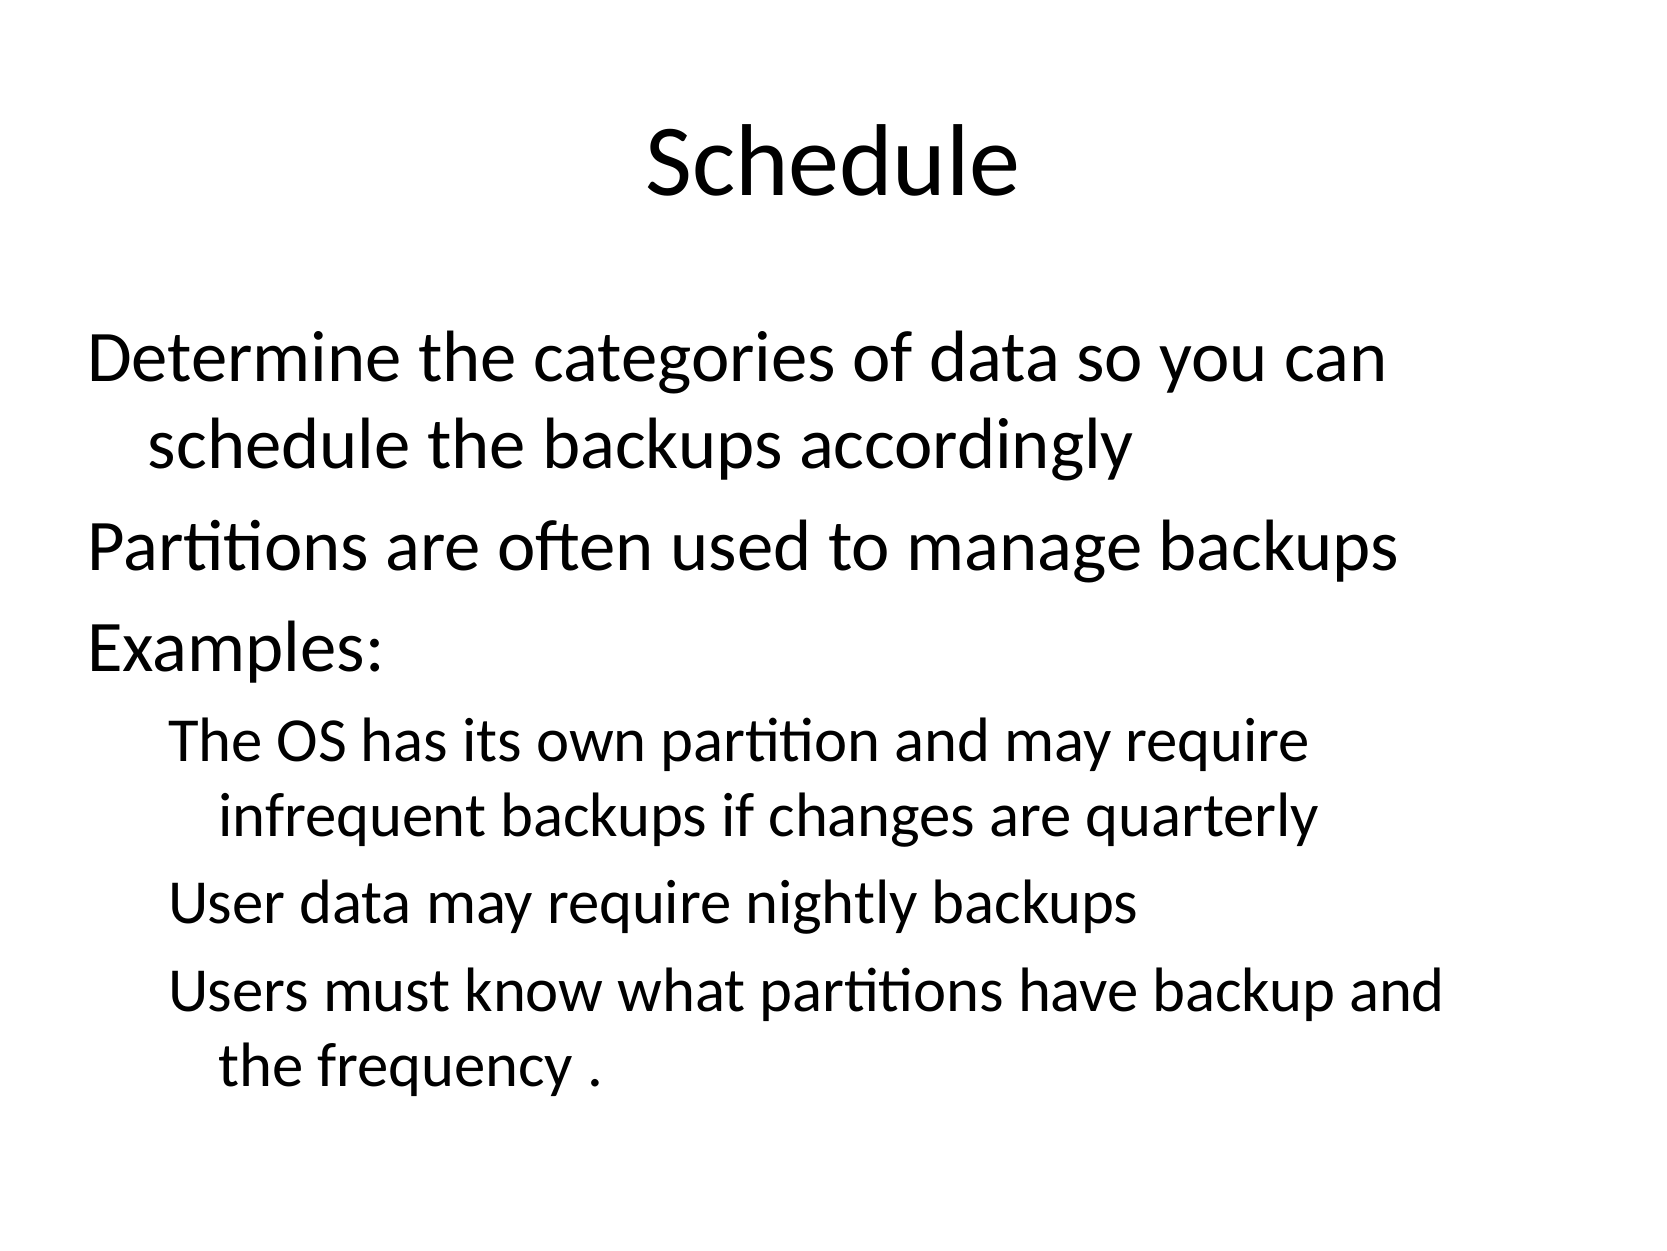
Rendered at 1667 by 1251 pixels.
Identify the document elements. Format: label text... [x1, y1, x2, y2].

list Determine the categories of data so you can schedule the backups accordingly Partitions are often used to manage backups Examples: The OS has its own partition and may require infrequent backups if changes are quarterly User data may require nightly backups Users must know what partitions have backup and the frequency . [70, 300, 1542, 1111]
title Schedule [83, 50, 1584, 259]
